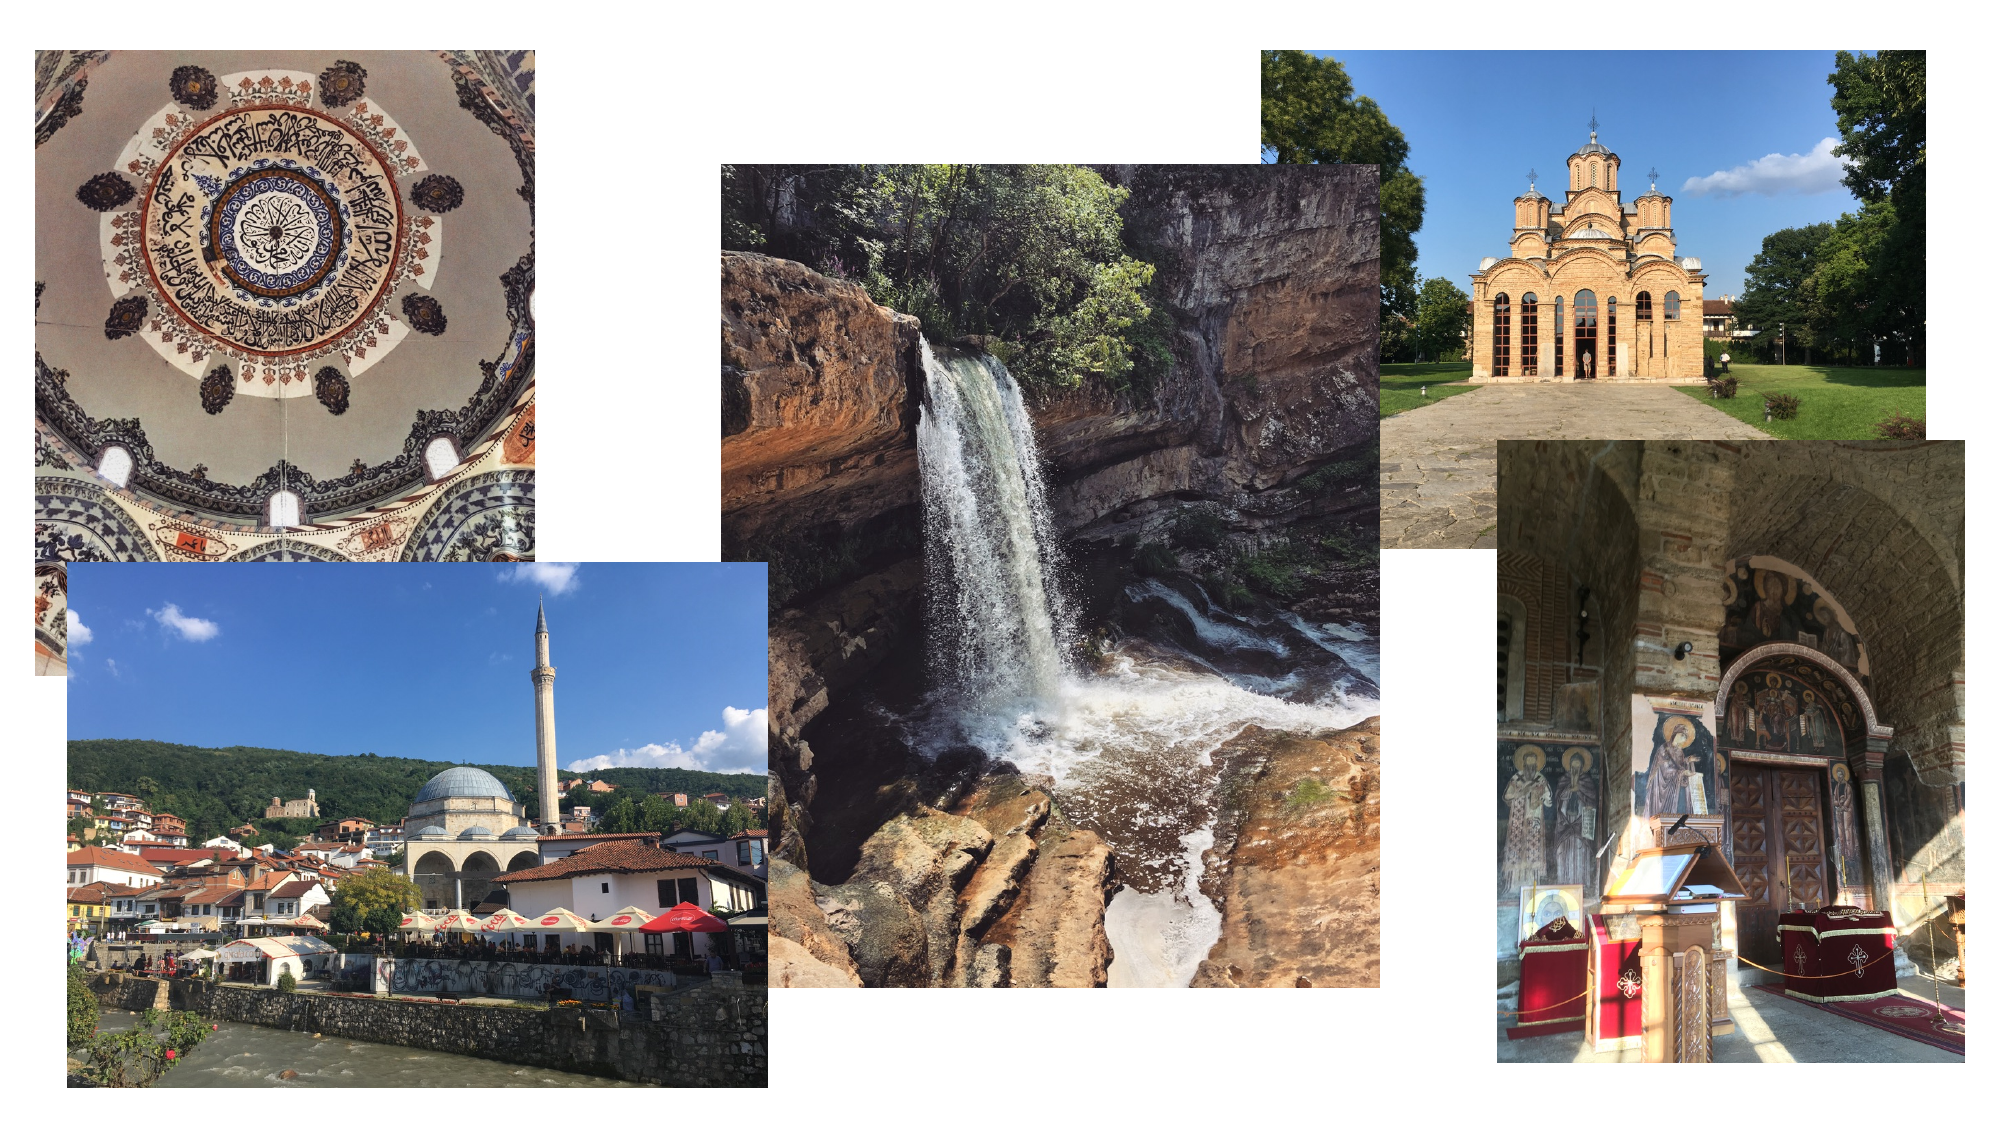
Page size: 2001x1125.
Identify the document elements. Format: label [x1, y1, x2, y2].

picture [34, 50, 1966, 1088]
